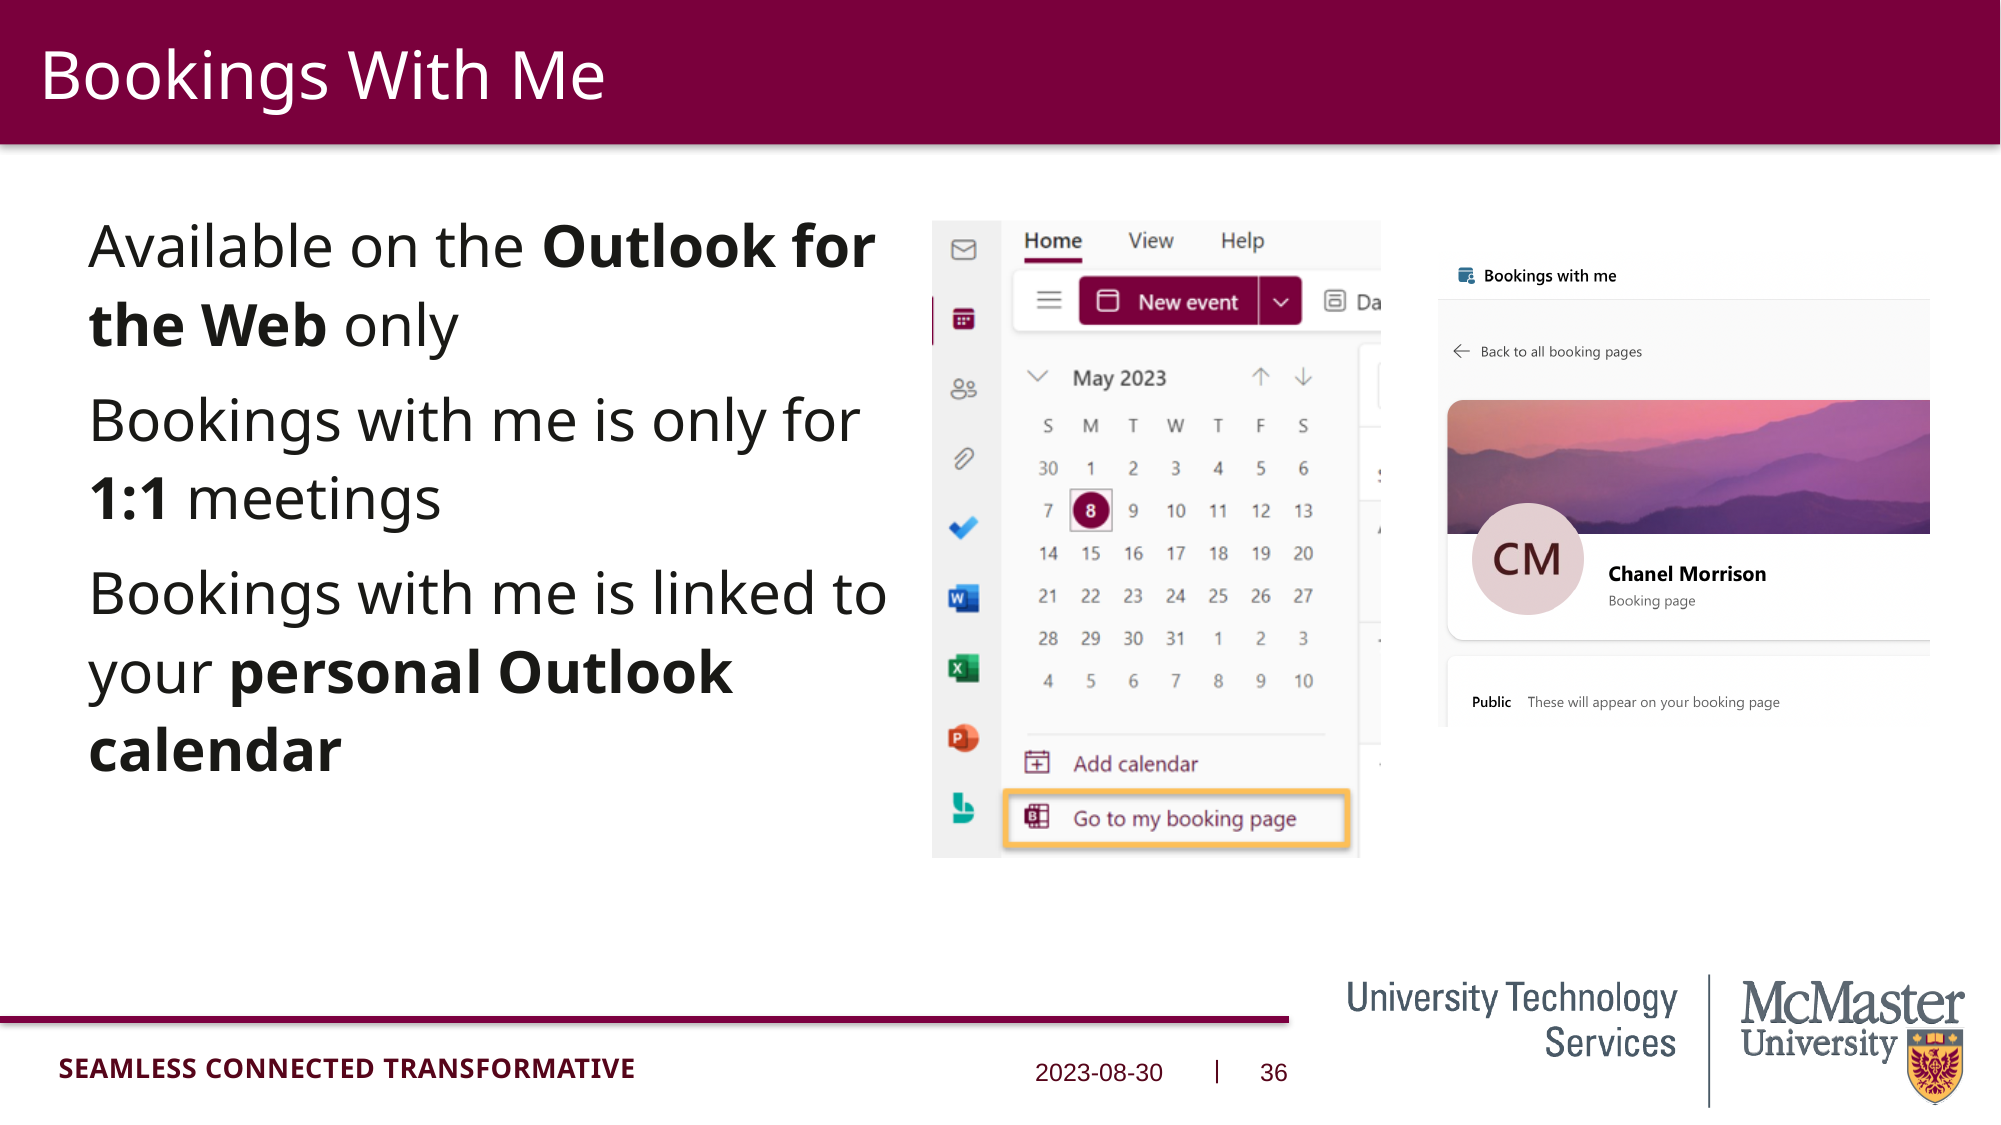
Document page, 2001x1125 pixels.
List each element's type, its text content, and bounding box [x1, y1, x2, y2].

picture [1348, 974, 1965, 1108]
picture [1437, 250, 1930, 727]
picture [931, 215, 1381, 858]
list Available on the Outlook for the Web only Bookings with me is only for 1:1 meetings Bookings with me is linked to your personal Outlook calendar [70, 193, 933, 910]
title Bookings With Me [24, 0, 1507, 114]
